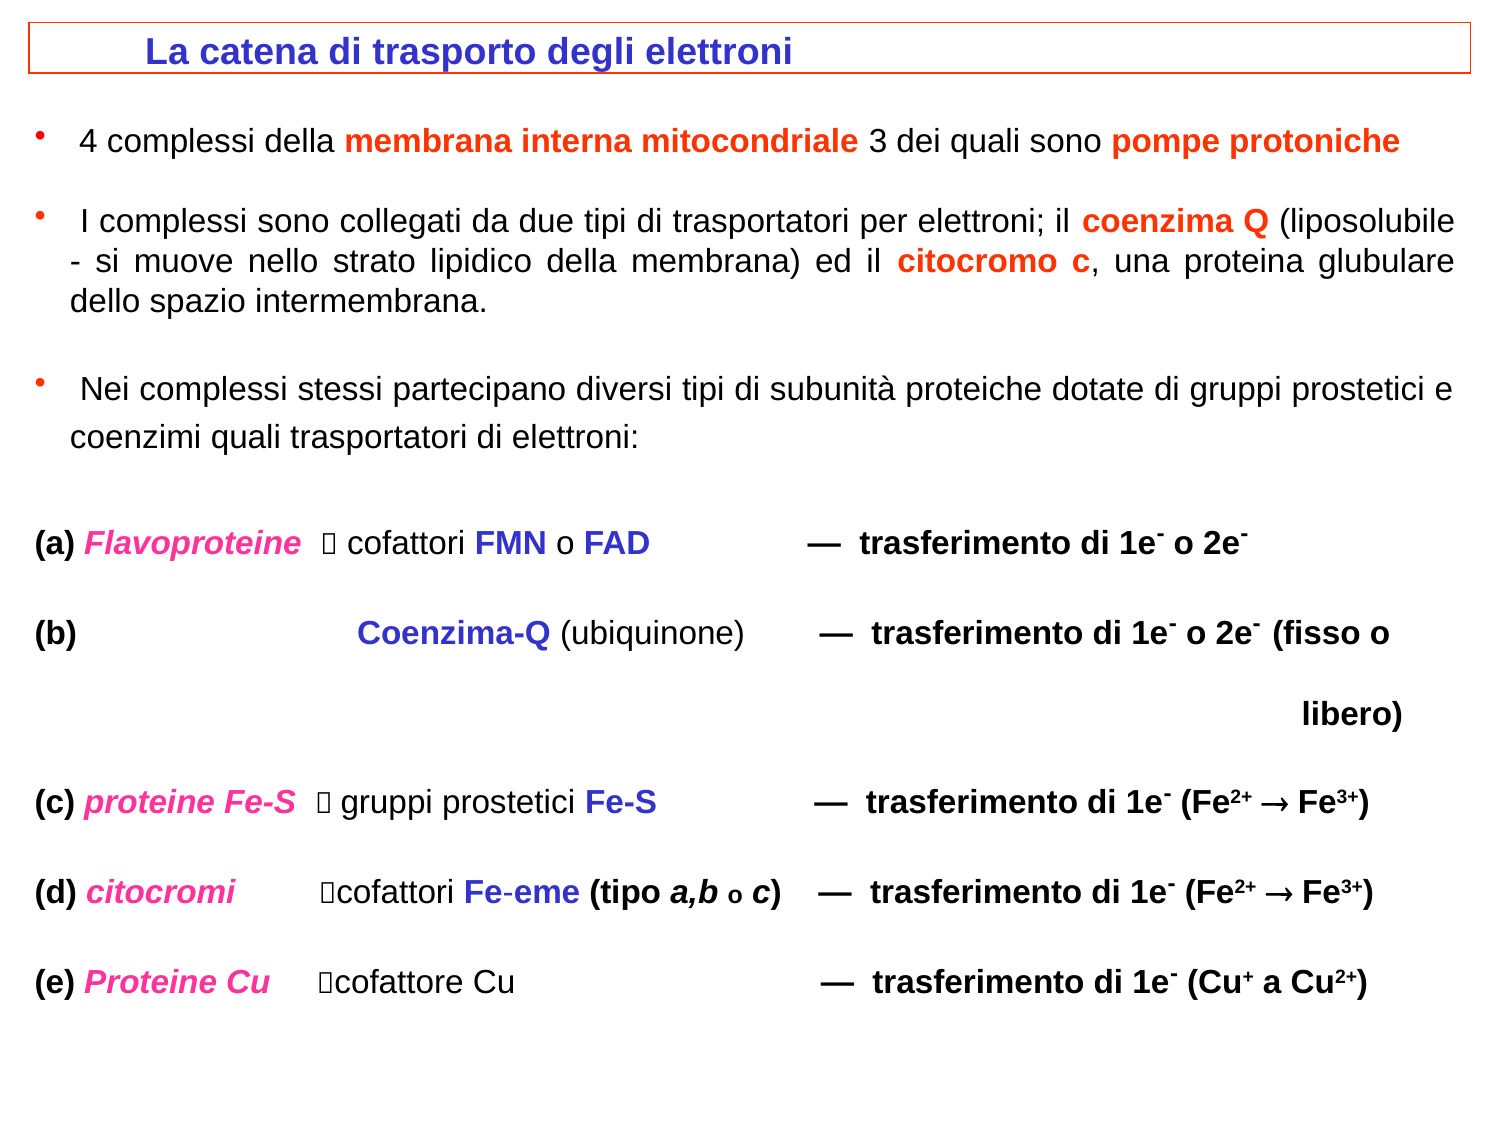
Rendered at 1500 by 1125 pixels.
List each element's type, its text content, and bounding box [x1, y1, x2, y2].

text_box 4 complessi della membrana interna mitocondriale 3 dei quali sono pompe protoniche I complessi sono collegati da due tipi di trasportatori per elettroni; il coenzima Q (liposolubile - si muove nello strato lipidico della membrana) ed il citocromo c, una proteina glubulare dello spazio intermembrana. Nei complessi stessi partecipano diversi tipi di subunità proteiche dotate di gruppi prostetici e coenzimi quali trasportatori di elettroni: (a) Flavoproteine  cofattori FMN o FAD — trasferimento di 1e- o 2e- (b) Coenzima-Q (ubiquinone) — trasferimento di 1e- o 2e- (fisso o libero) (c) proteine Fe-S  gruppi prostetici Fe-S — trasferimento di 1e- (Fe2+  Fe3+) (d) citocromi cofattori Fe-eme (tipo a,b o c) — trasferimento di 1e- (Fe2+  Fe3+) (e) Proteine Cu cofattore Cu — trasferimento di 1e- (Cu+ a Cu2+) [19, 72, 1471, 1090]
text_box La catena di trasporto degli elettroni [28, 22, 1471, 72]
